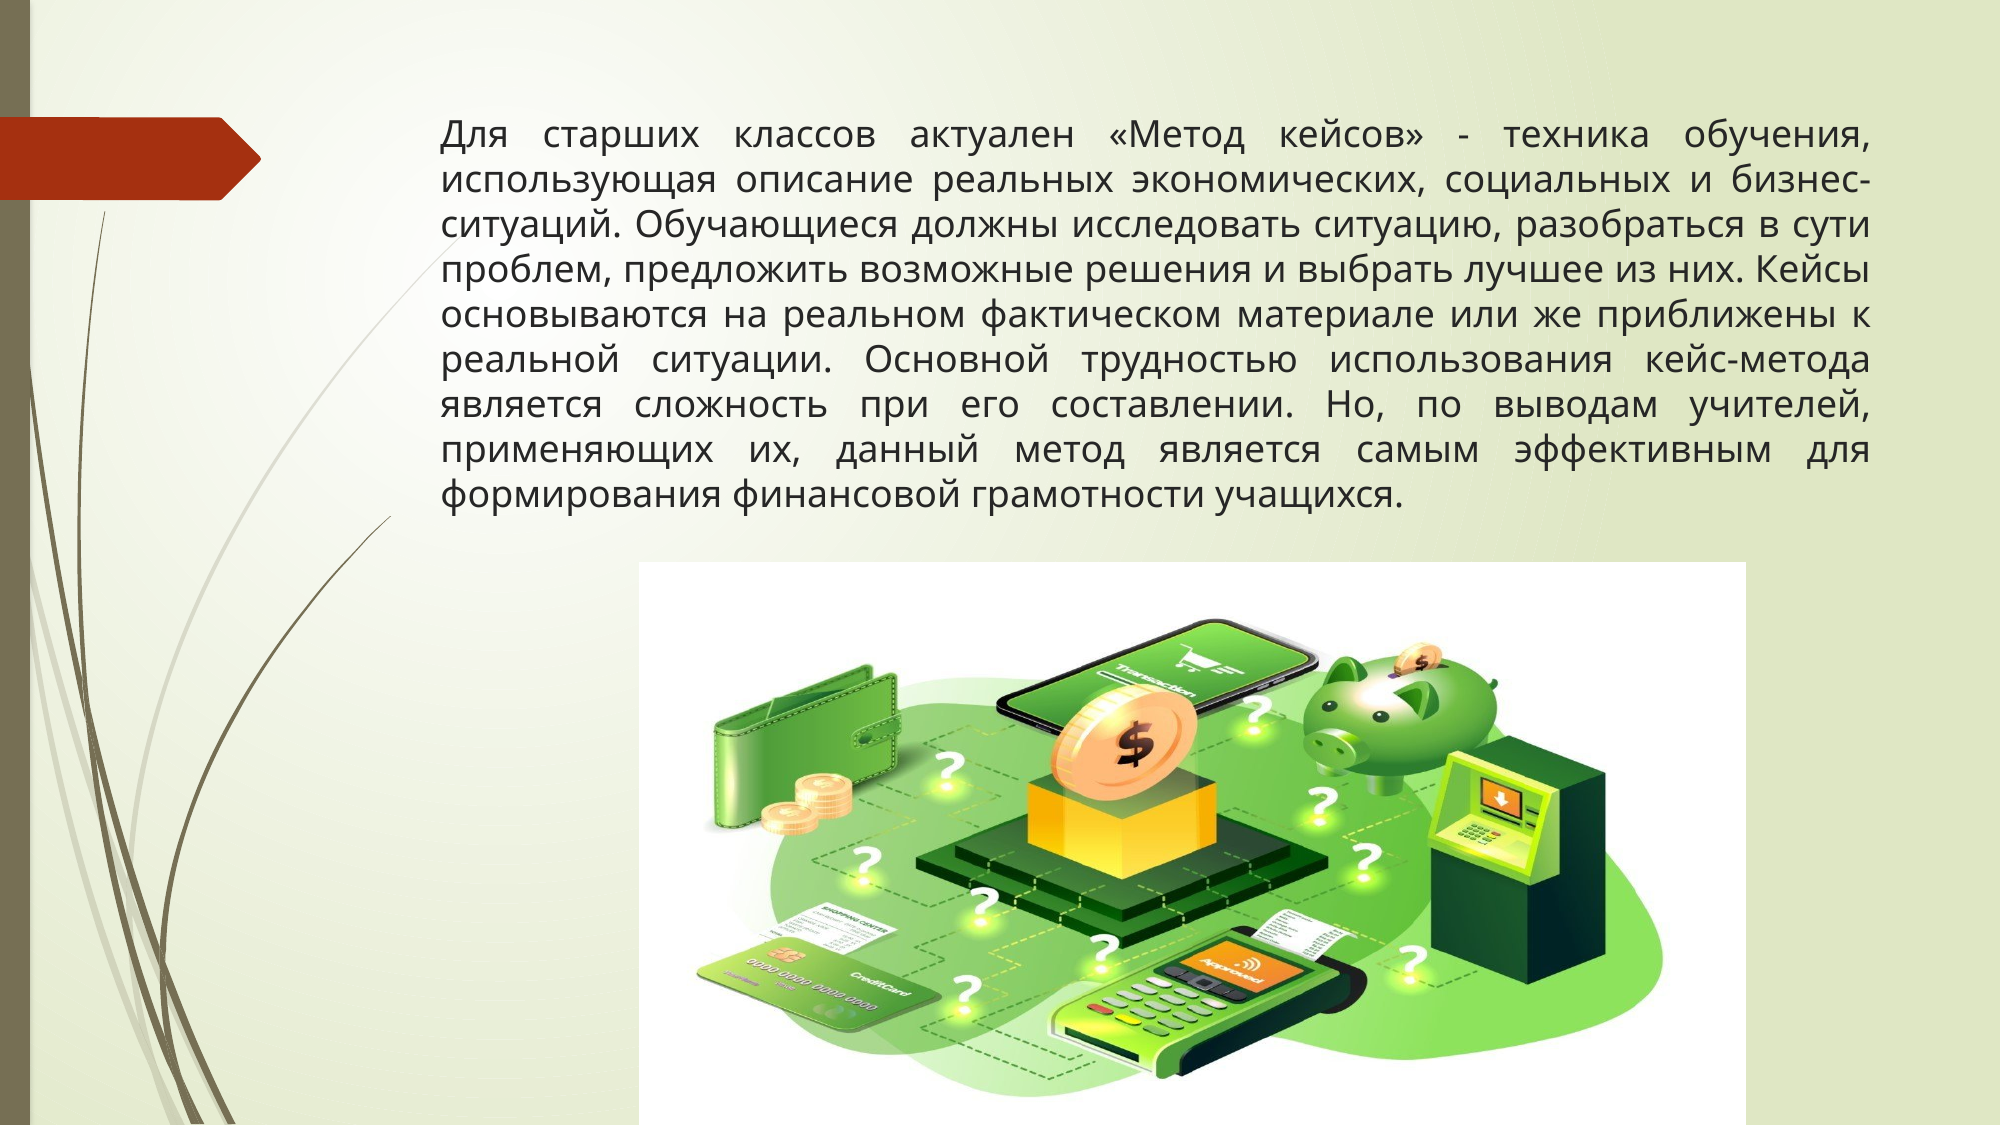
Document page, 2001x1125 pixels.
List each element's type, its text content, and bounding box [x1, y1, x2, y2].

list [639, 562, 1746, 1125]
title Для старших классов актуален «Метод кейсов» - техника обучения, использующая описание реальных экономических, социальных и бизнес-ситуаций. Обучающиеся должны исследовать ситуацию, разобраться в сути проблем, предложить возможные решения и выбрать лучшее из них. Кейсы основываются на реальном фактическом материале или же приближены к реальной ситуации. Основной трудностью использования кейс-метода является сложность при его составлении. Но, по выводам учителей, применяющих их, данный метод является самым эффективным для формирования финансовой грамотности учащихся. [425, 102, 1888, 503]
